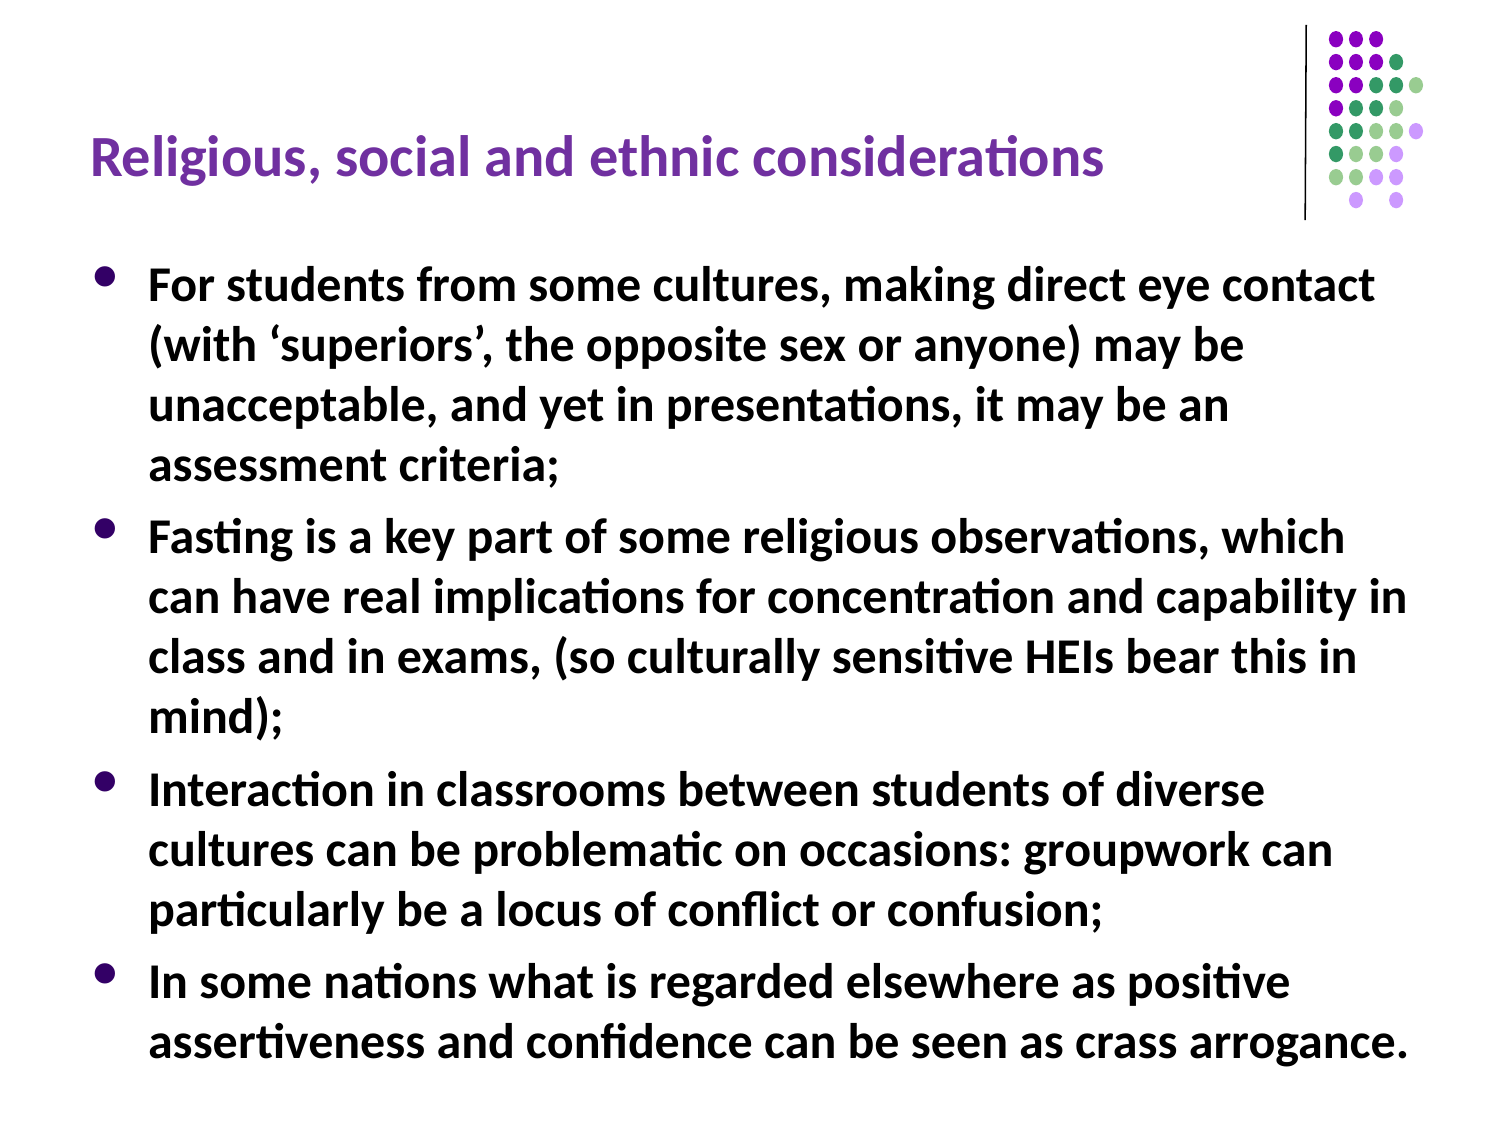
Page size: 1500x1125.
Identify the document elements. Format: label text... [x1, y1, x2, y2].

list For students from some cultures, making direct eye contact (with ‘superiors’, the opposite sex or anyone) may be unacceptable, and yet in presentations, it may be an assessment criteria; Fasting is a key part of some religious observations, which can have real implications for concentration and capability in class and in exams, (so culturally sensitive HEIs bear this in mind); Interaction in classrooms between students of diverse cultures can be problematic on occasions: groupwork can particularly be a locus of conflict or confusion; In some nations what is regarded elsewhere as positive assertiveness and confidence can be seen as crass arrogance. [76, 243, 1428, 1039]
title Religious, social and ethnic considerations [74, 19, 1313, 197]
